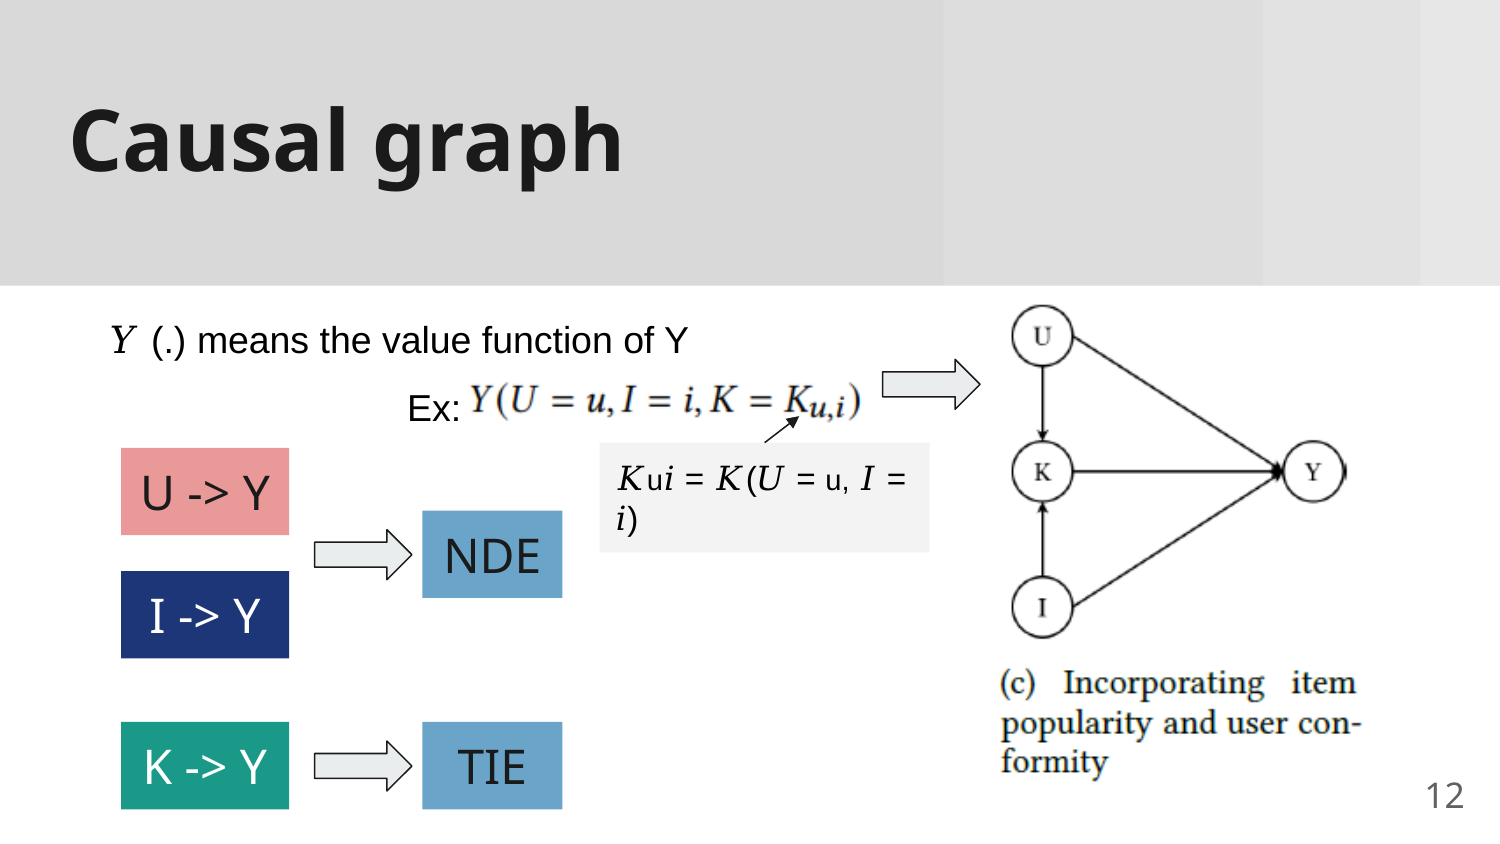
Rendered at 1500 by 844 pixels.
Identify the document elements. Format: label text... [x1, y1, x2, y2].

title Causal graph [53, 24, 914, 250]
slide_number 12 [1389, 764, 1480, 830]
text_box U -> Y [121, 447, 290, 536]
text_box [764, 415, 800, 443]
text_box TIE [422, 721, 563, 810]
text_box NDE [422, 510, 563, 598]
picture [465, 366, 865, 440]
picture [997, 286, 1370, 792]
text_box I -> Y [121, 571, 290, 659]
text_box K -> Y [121, 721, 290, 810]
text_box [882, 359, 981, 410]
text_box [314, 741, 412, 791]
text_box 𝐾u𝑖 = 𝐾(𝑈 = u, 𝐼 = 𝑖) [599, 442, 930, 553]
text_box 𝑌 (.) means the value function of Y Ex: [93, 278, 775, 444]
text_box [314, 529, 412, 580]
